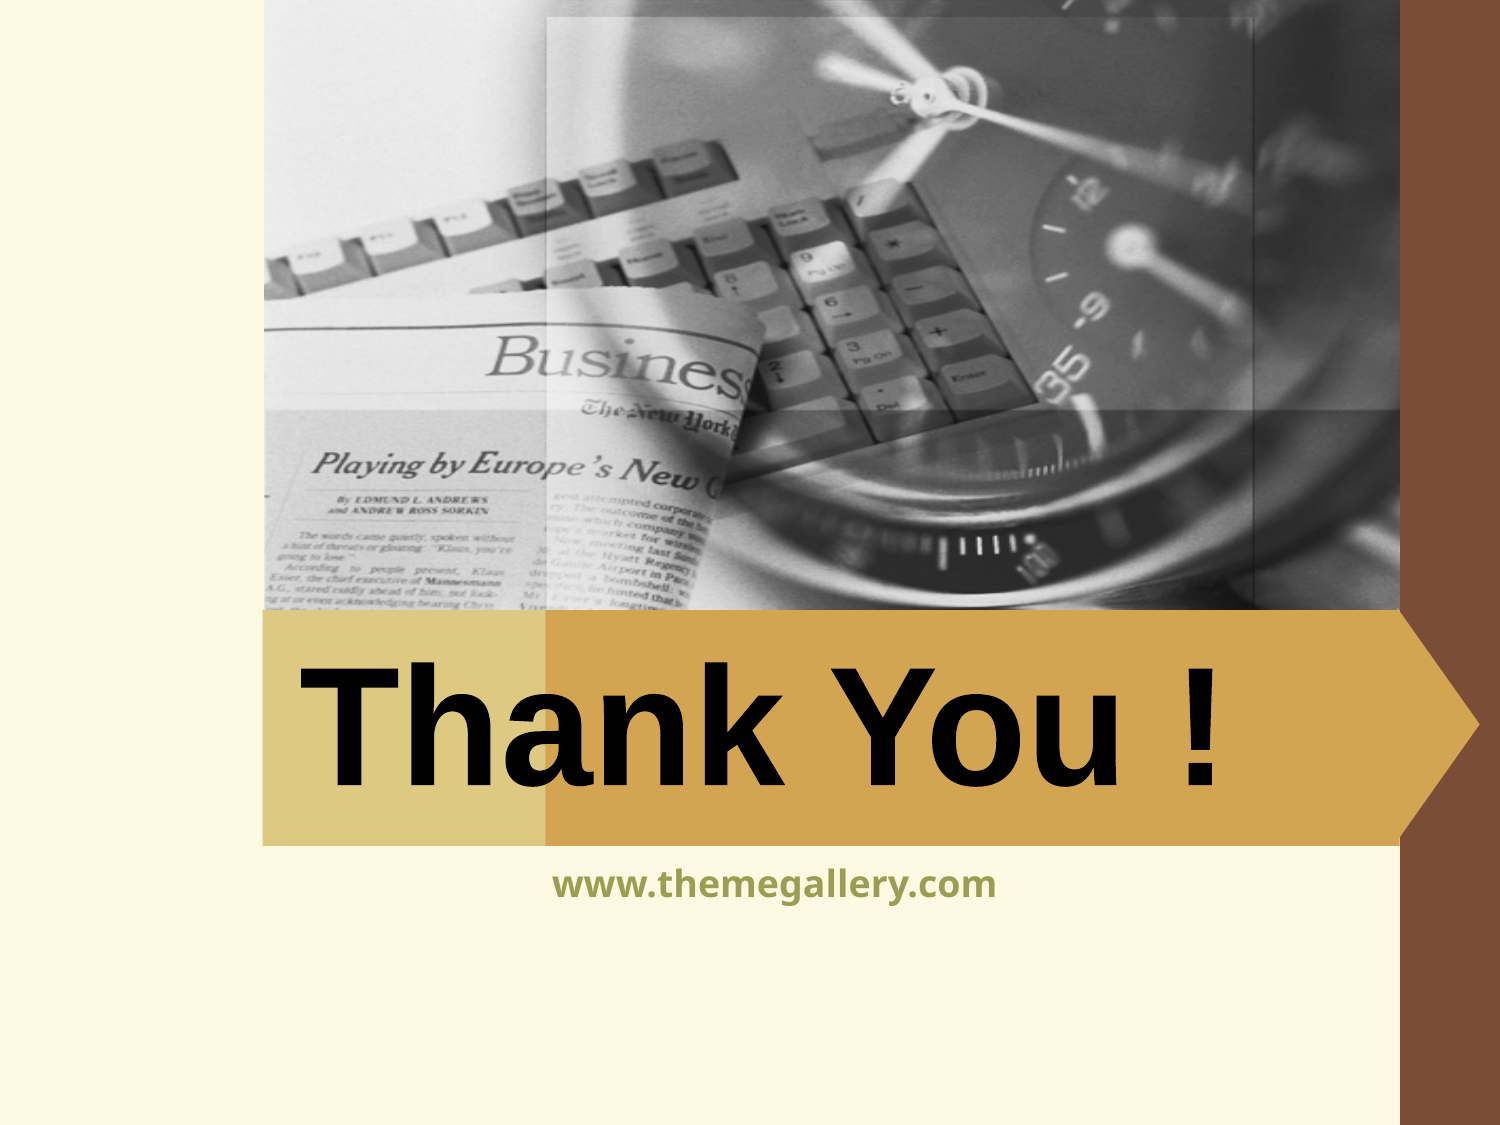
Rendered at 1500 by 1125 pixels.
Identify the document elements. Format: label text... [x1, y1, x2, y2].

picture [264, 0, 1400, 610]
text_box www.themegallery.com [324, 852, 1225, 912]
